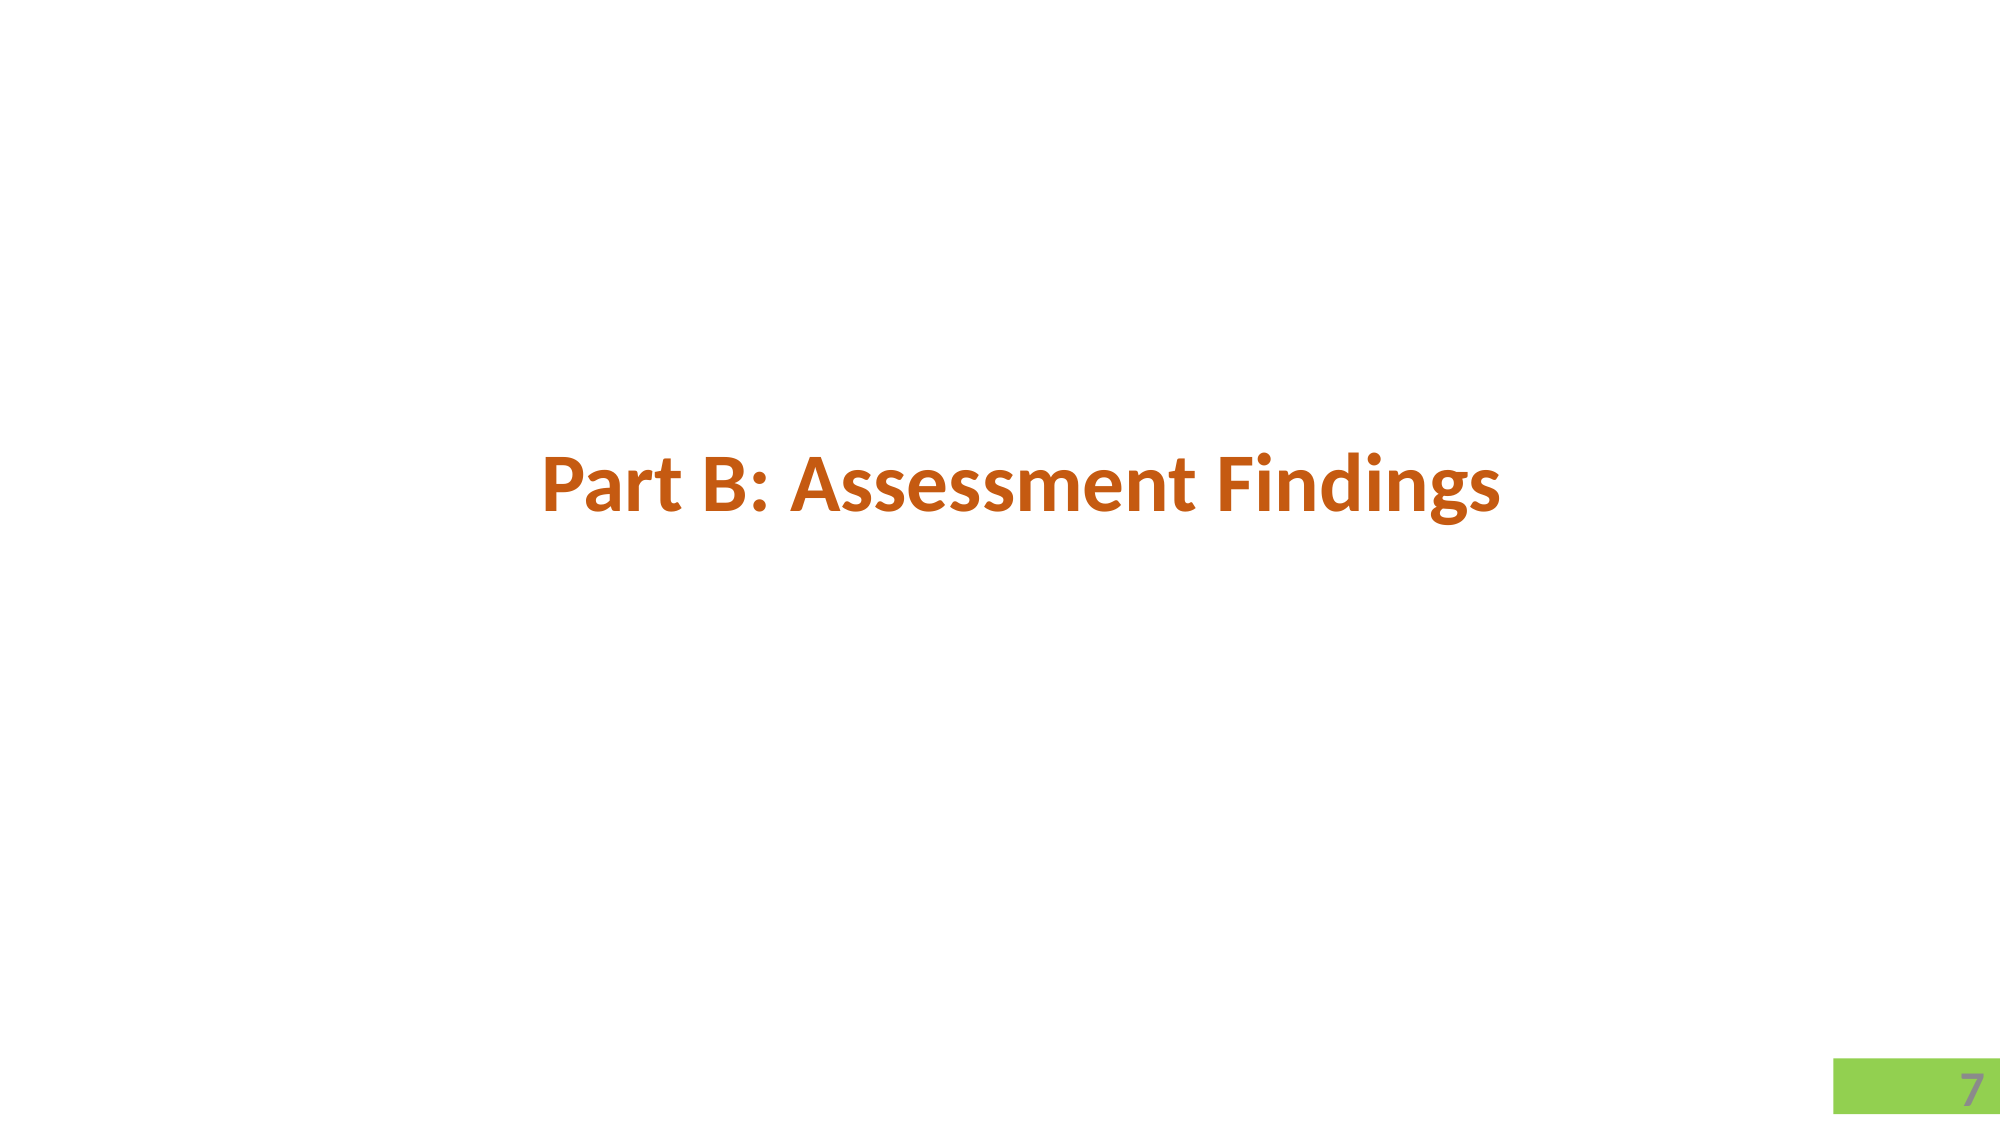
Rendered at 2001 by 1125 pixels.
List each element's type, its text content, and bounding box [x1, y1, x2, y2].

slide_number 7 [1833, 1058, 2000, 1115]
title Part B: Assessment Findings [338, 417, 1707, 563]
